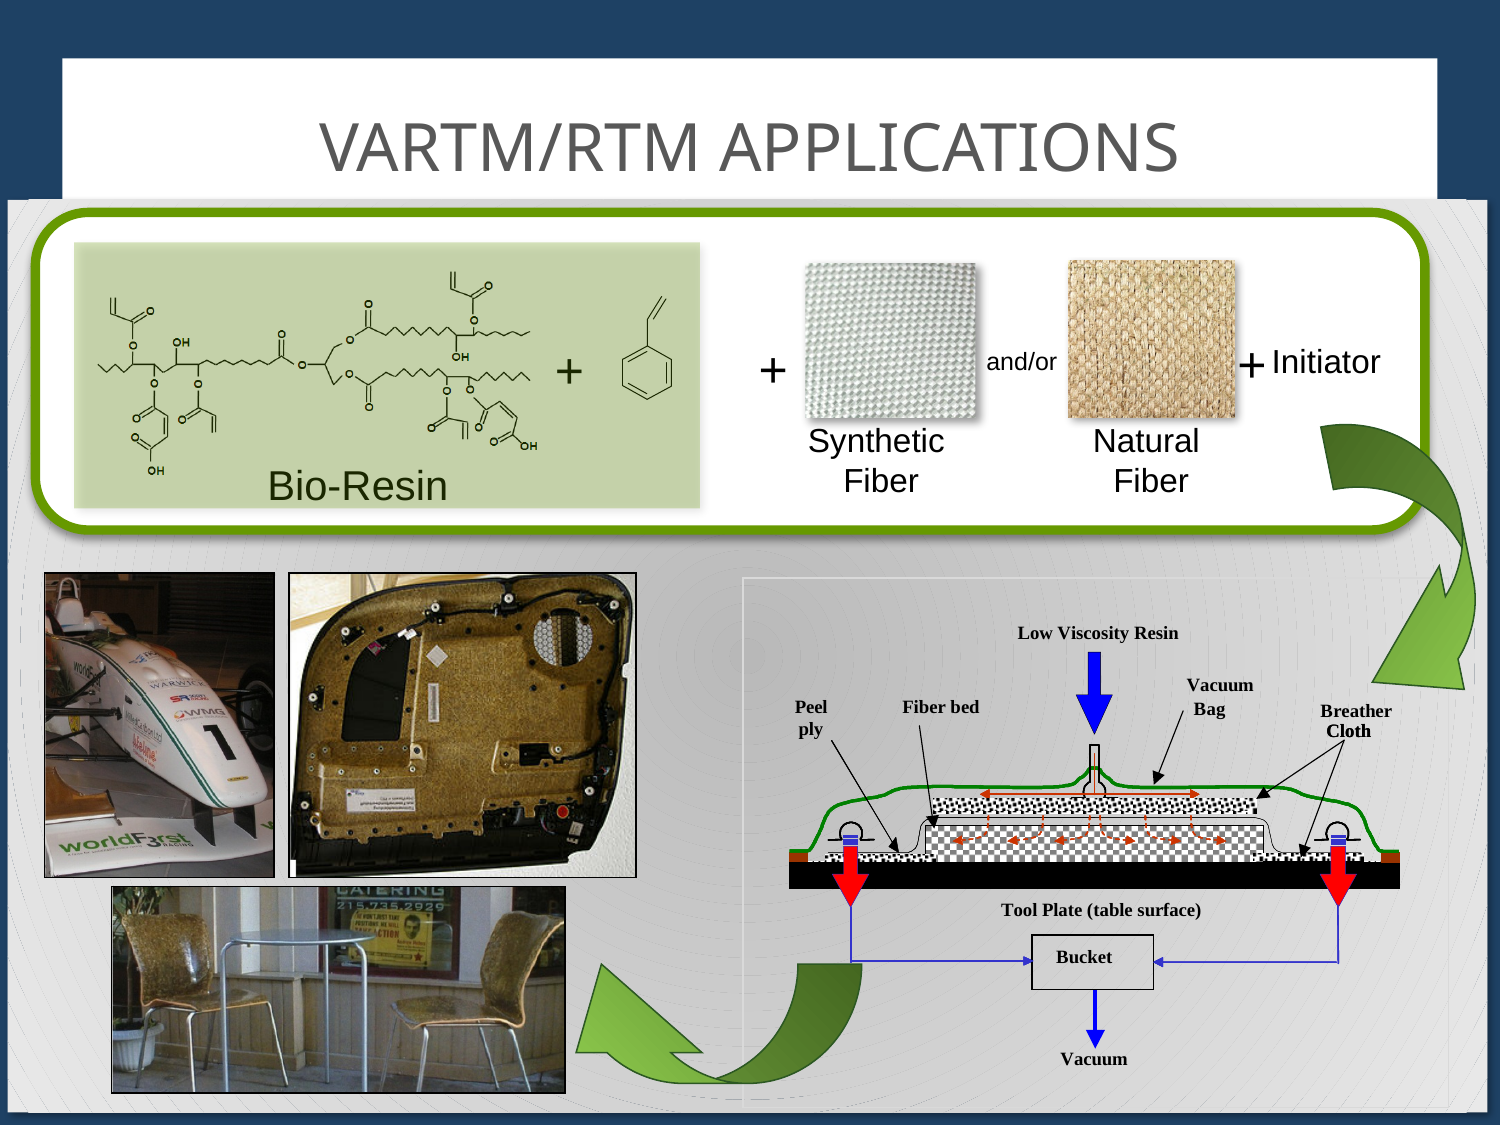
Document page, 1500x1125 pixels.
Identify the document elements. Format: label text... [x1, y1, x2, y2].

text_box [576, 964, 738, 1084]
picture [45, 573, 274, 877]
text_box Initiator [1282, 333, 1425, 388]
picture [743, 578, 1448, 1108]
text_box and/or [987, 338, 1063, 383]
text_box [7, 199, 1488, 1113]
picture [289, 573, 636, 877]
text_box [33, 210, 1427, 532]
text_box [74, 242, 700, 509]
text_box + [743, 329, 800, 405]
picture [112, 887, 565, 1093]
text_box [614, 288, 681, 409]
title VaRTM/RTM Applications [62, 58, 1438, 198]
picture [805, 263, 976, 418]
text_box [1320, 424, 1476, 690]
picture [87, 265, 547, 478]
text_box Natural Fiber [1007, 412, 1295, 507]
picture [1067, 260, 1235, 419]
text_box + [1244, 325, 1282, 401]
text_box Synthetic Fiber [786, 411, 976, 507]
